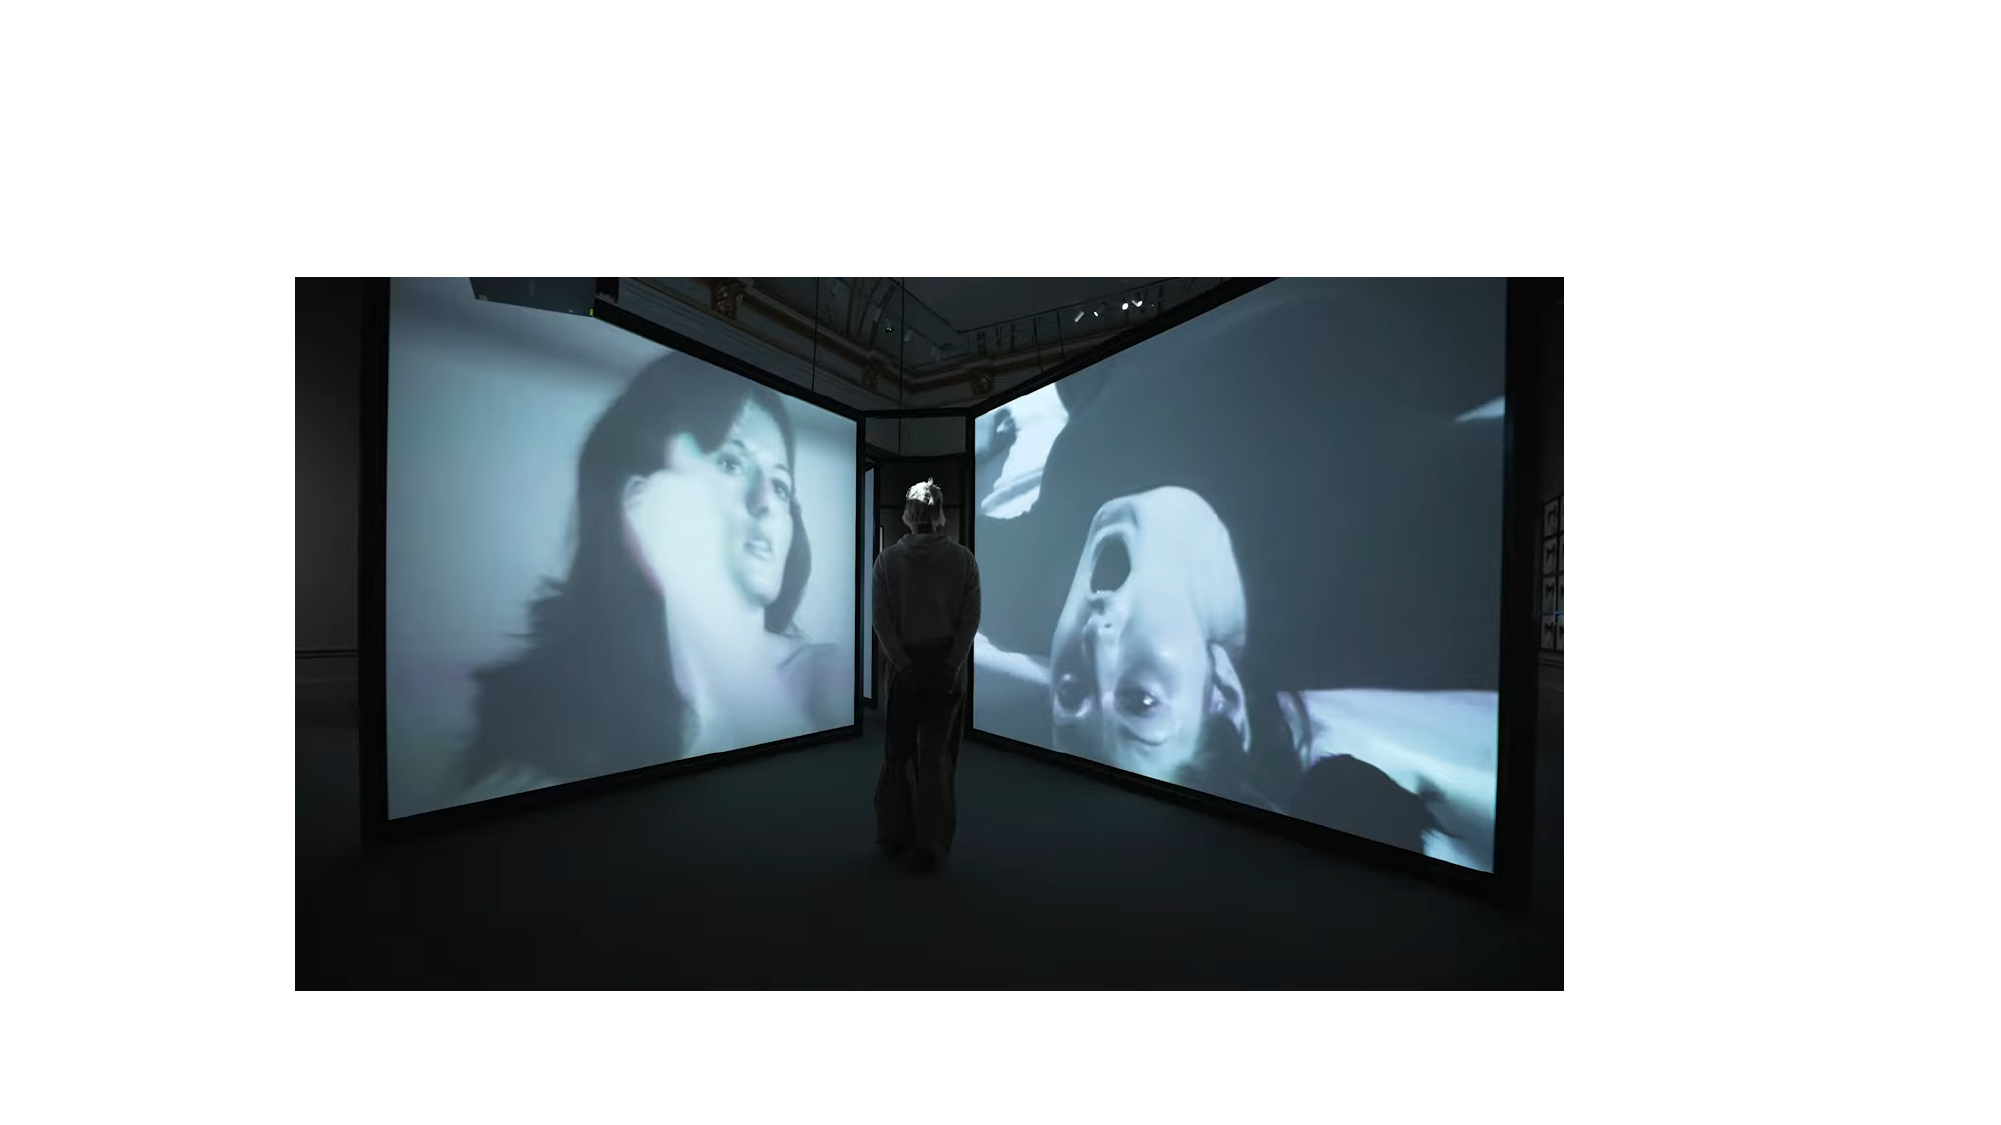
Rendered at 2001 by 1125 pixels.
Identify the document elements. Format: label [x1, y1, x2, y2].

picture [295, 277, 1564, 991]
